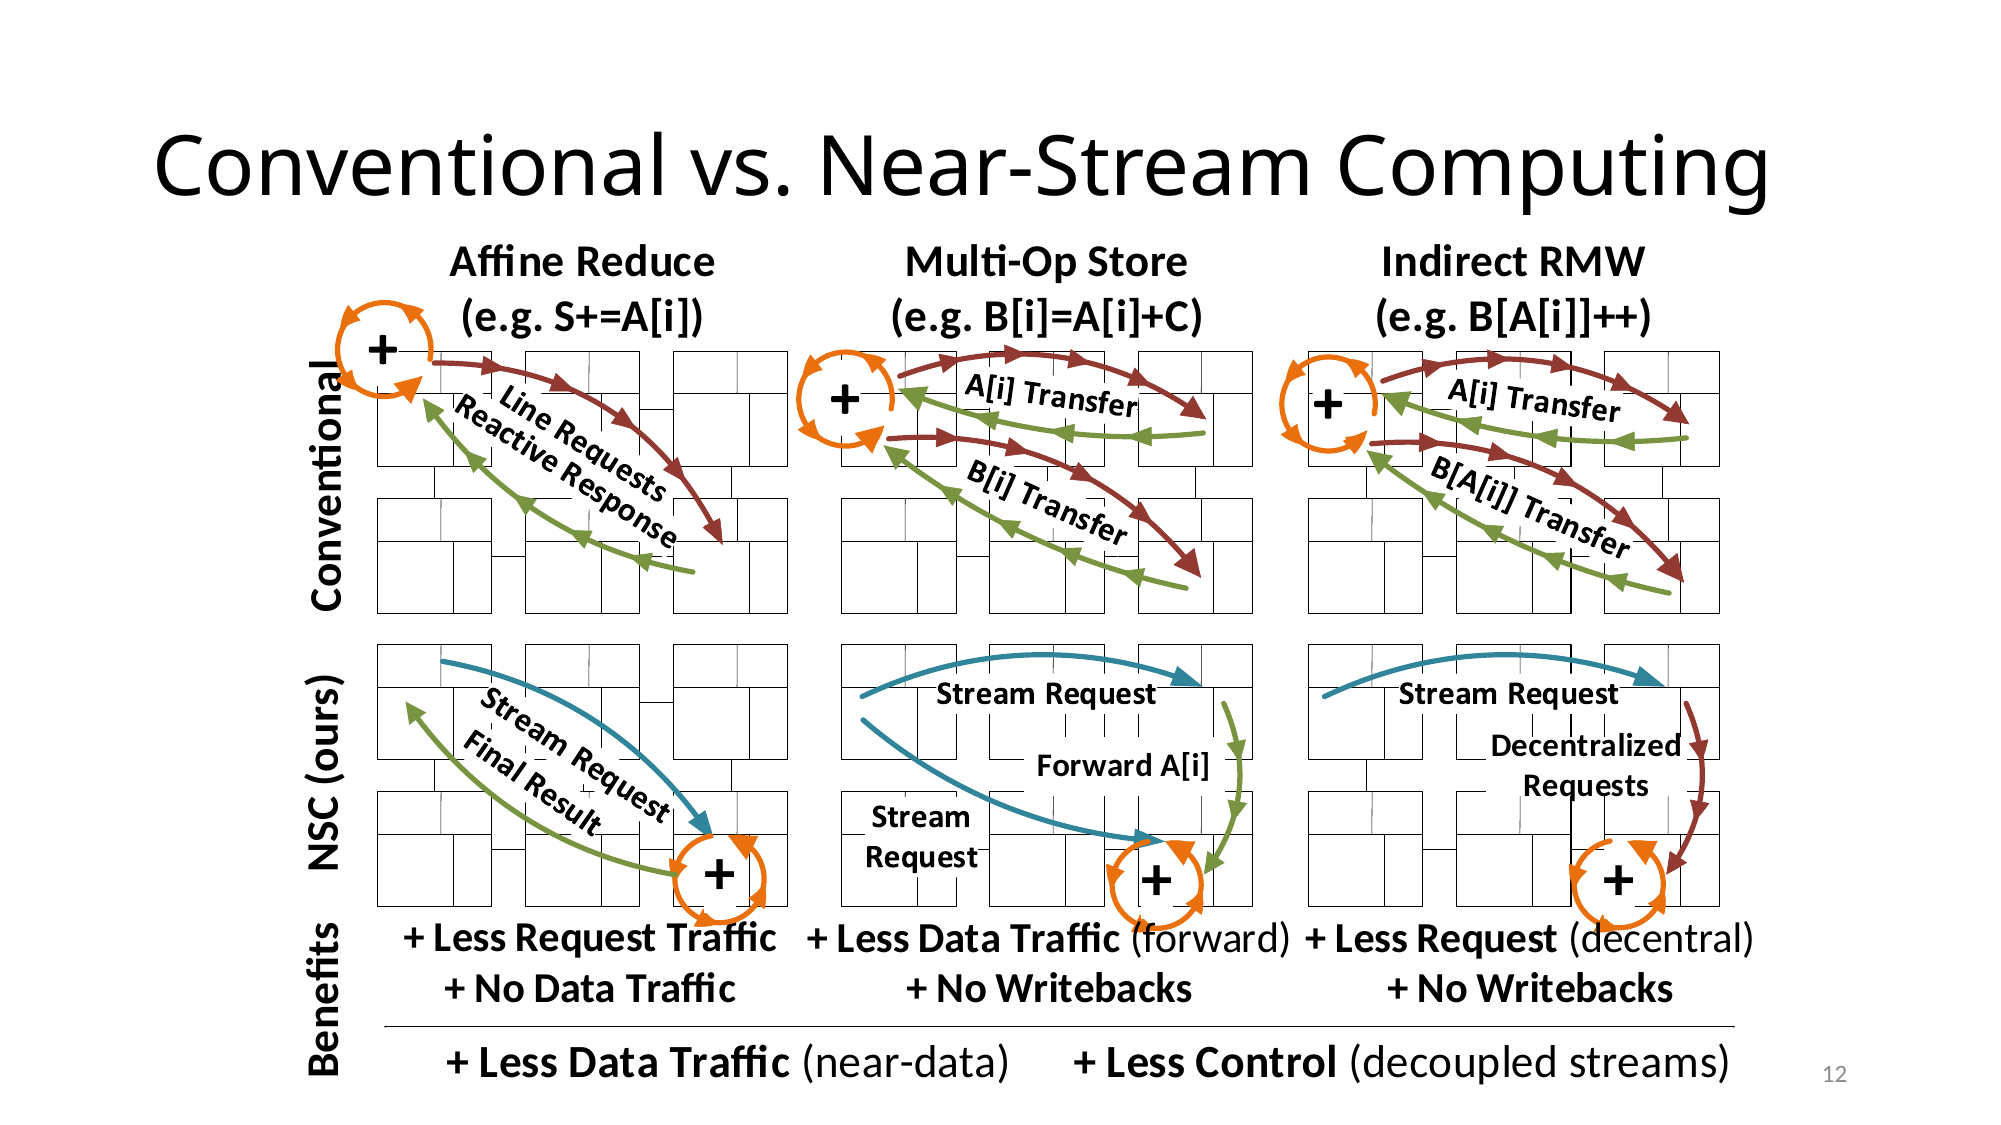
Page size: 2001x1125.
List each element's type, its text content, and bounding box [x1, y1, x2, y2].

title Conventional vs. Near-Stream Computing [137, 59, 1863, 278]
slide_number 12 [1777, 1042, 1863, 1103]
picture [279, 217, 1777, 1114]
